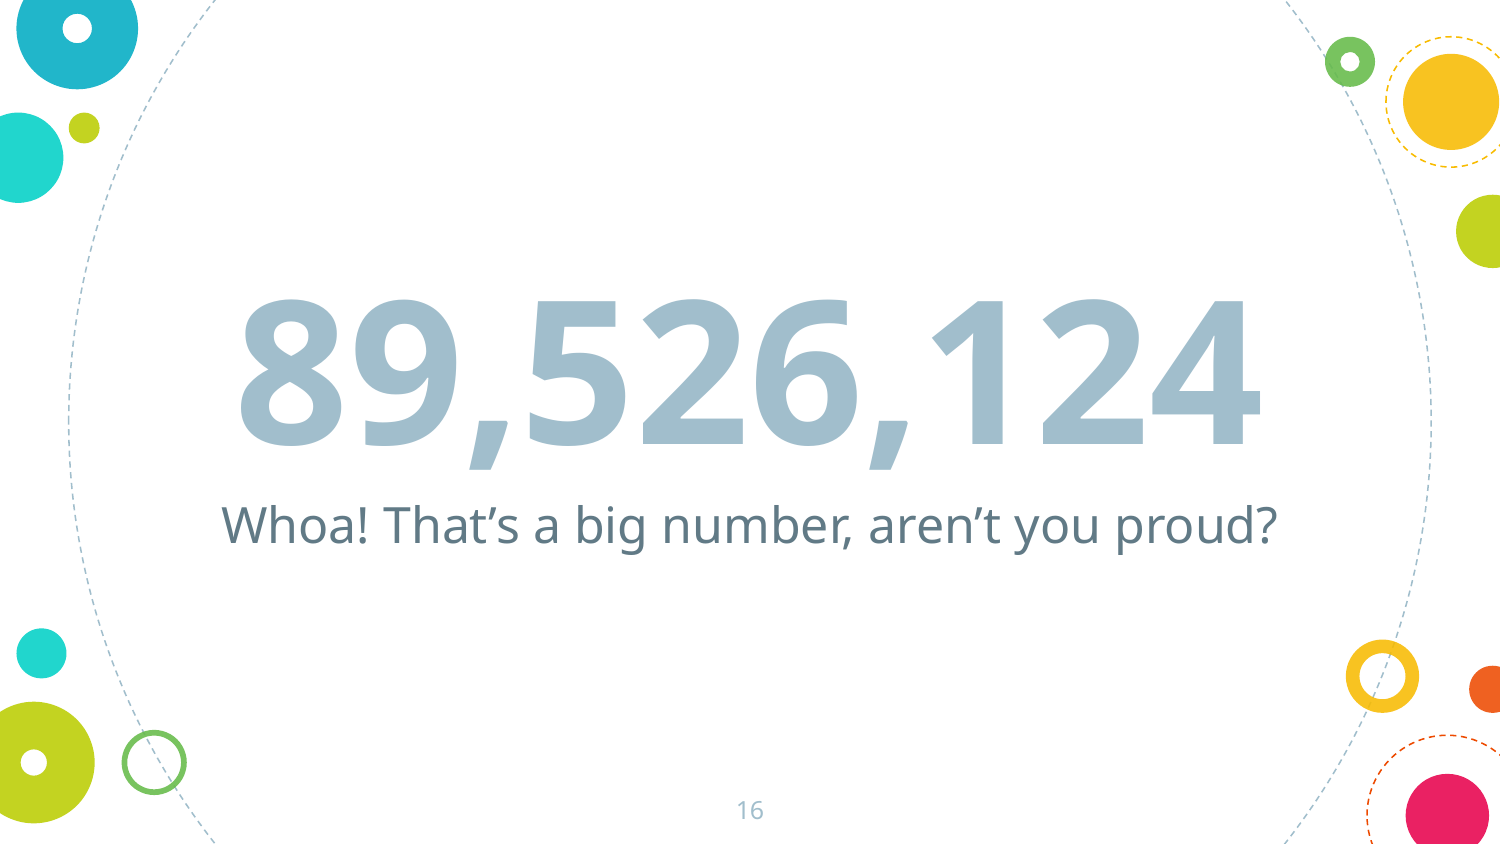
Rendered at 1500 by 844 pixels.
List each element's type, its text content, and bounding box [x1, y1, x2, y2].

subtitle Whoa! That’s a big number, aren’t you proud? [112, 478, 1388, 608]
title 89,526,124 [112, 309, 1388, 478]
slide_number ‹#› [711, 779, 789, 844]
